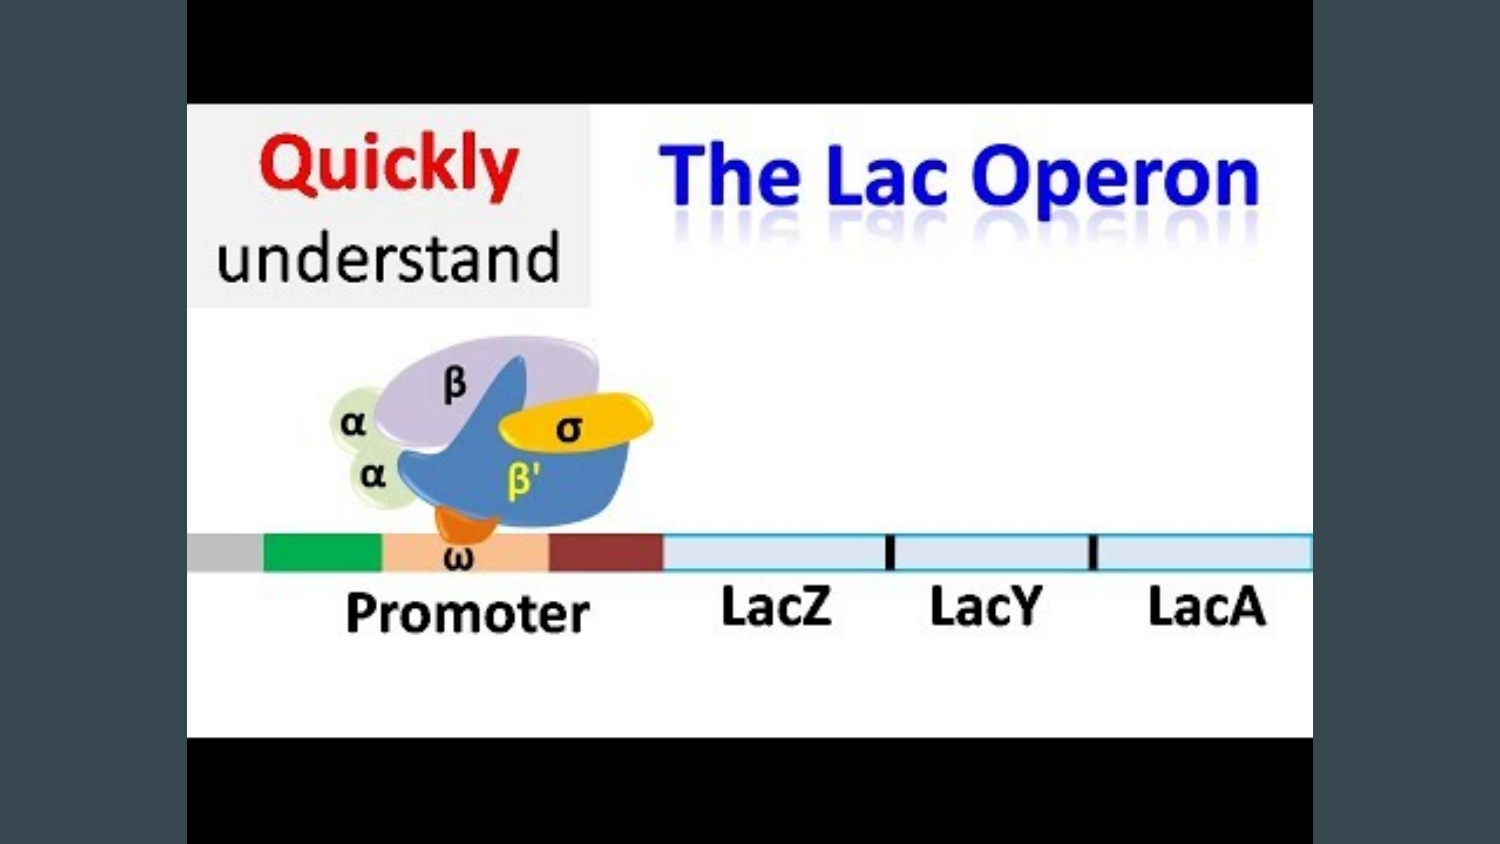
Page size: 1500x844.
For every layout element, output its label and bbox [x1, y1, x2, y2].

picture [187, 0, 1313, 844]
